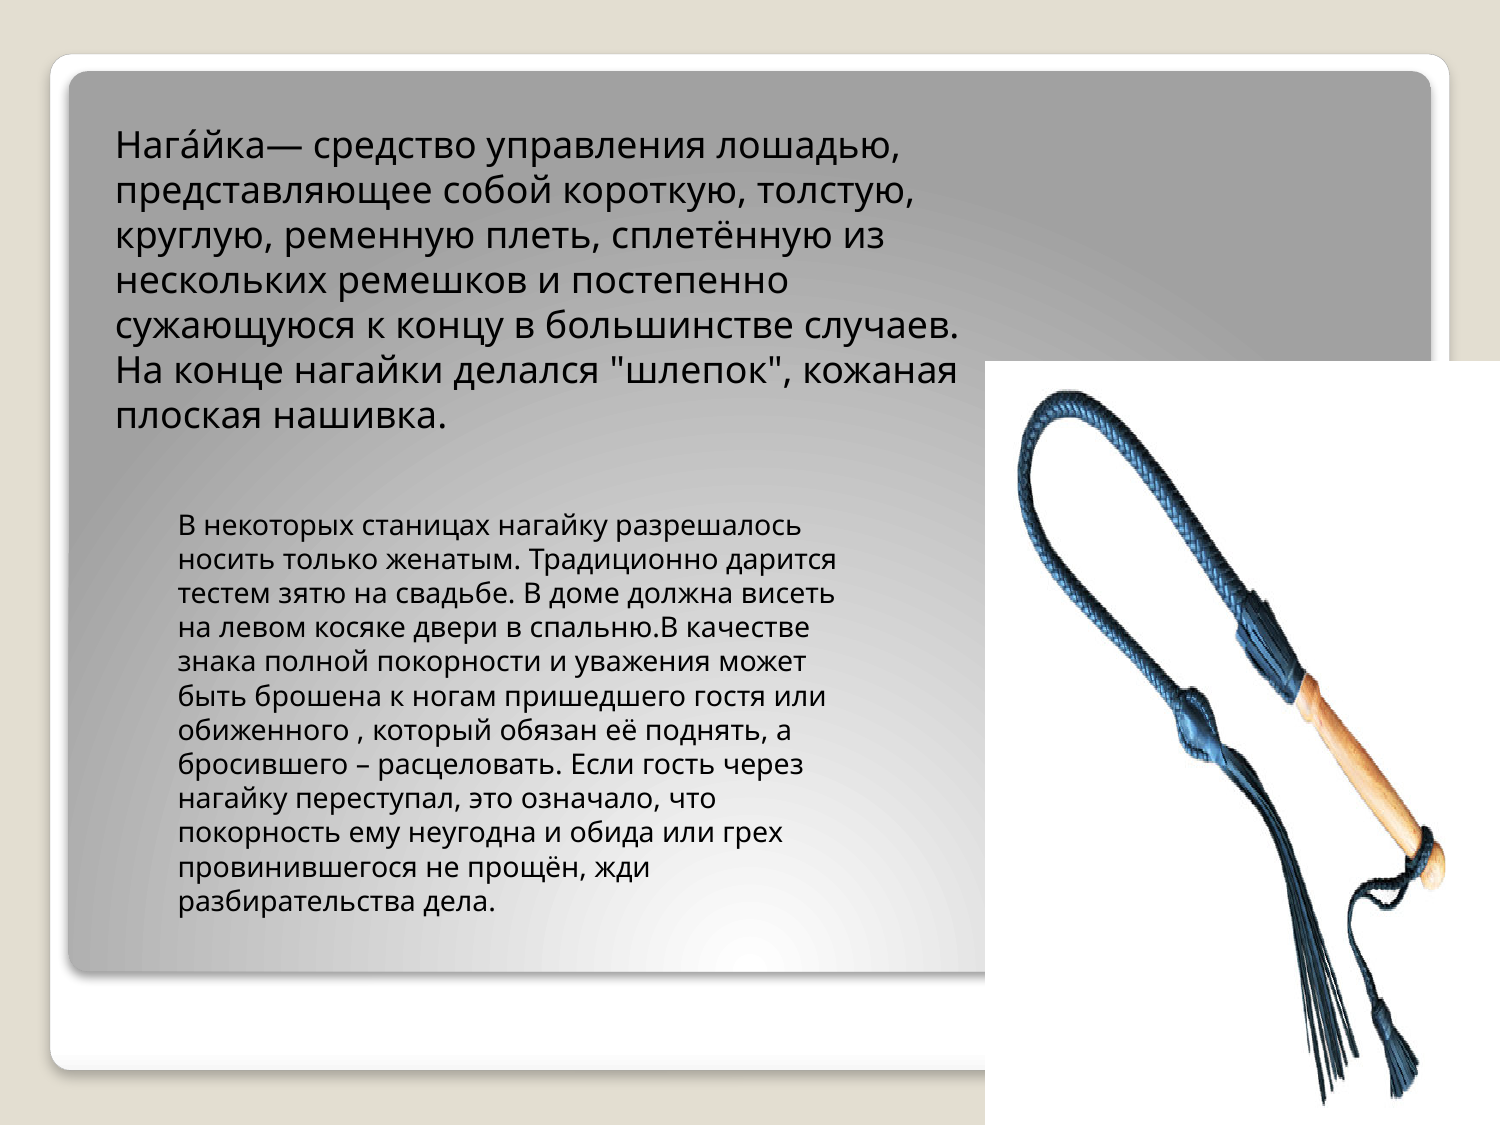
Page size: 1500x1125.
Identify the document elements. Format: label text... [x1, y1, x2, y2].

list В некоторых станицах нагайку разрешалось носить только женатым. Традиционно дарится тестем зятю на свадьбе. В доме должна висеть на левом косяке двери в спальню.В качестве знака полной покорности и уважения может быть брошена к ногам пришедшего гостя или обиженного , который обязан её поднять, а бросившего – расцеловать. Если гость через нагайку переступал, это означало, что покорность ему неугодна и обида или грех провинившегося не прощён, жди разбирательства дела. [147, 491, 880, 941]
text_box Нага́йка— средство управления лошадью, представляющее собой короткую, толстую, круглую, ременную плеть, сплетённую из нескольких ремешков и постепенно сужающуюся к концу в большинстве случаев. На конце нагайки делался "шлепок", кожаная плоская нашивка. [100, 113, 998, 444]
picture [985, 361, 1500, 1125]
